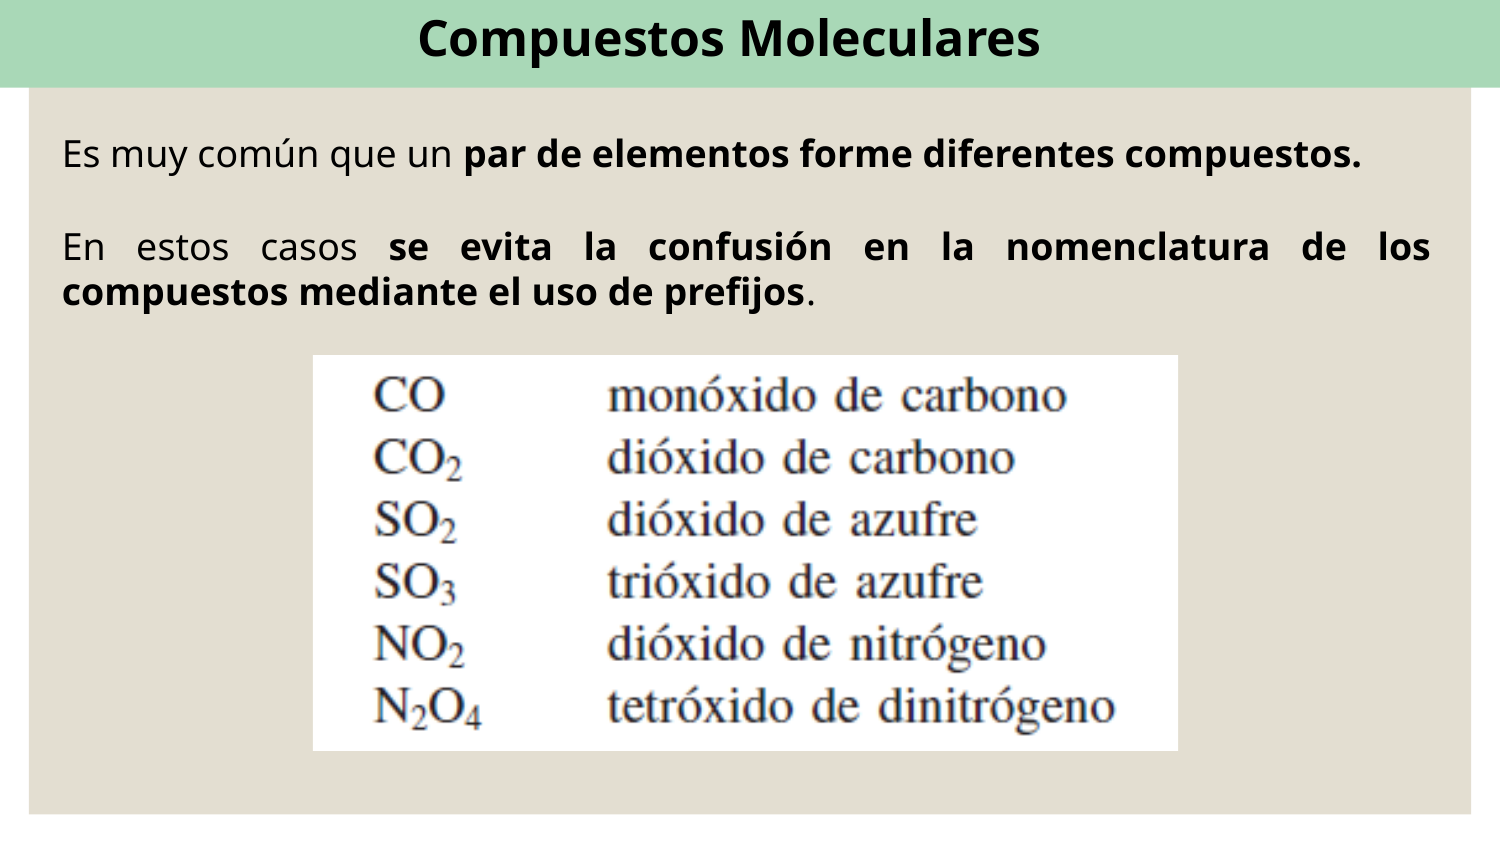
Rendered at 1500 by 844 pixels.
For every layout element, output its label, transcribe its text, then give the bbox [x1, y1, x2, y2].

text_box Compuestos Moleculares [360, 0, 1099, 75]
text_box [0, 0, 1500, 89]
text_box En estos casos se evita la confusión en la nomenclatura de los compuestos mediante el uso de prefijos. [47, 215, 1447, 321]
picture [312, 355, 1179, 751]
text_box Es muy común que un par de elementos forme diferentes compuestos. [47, 122, 1412, 183]
